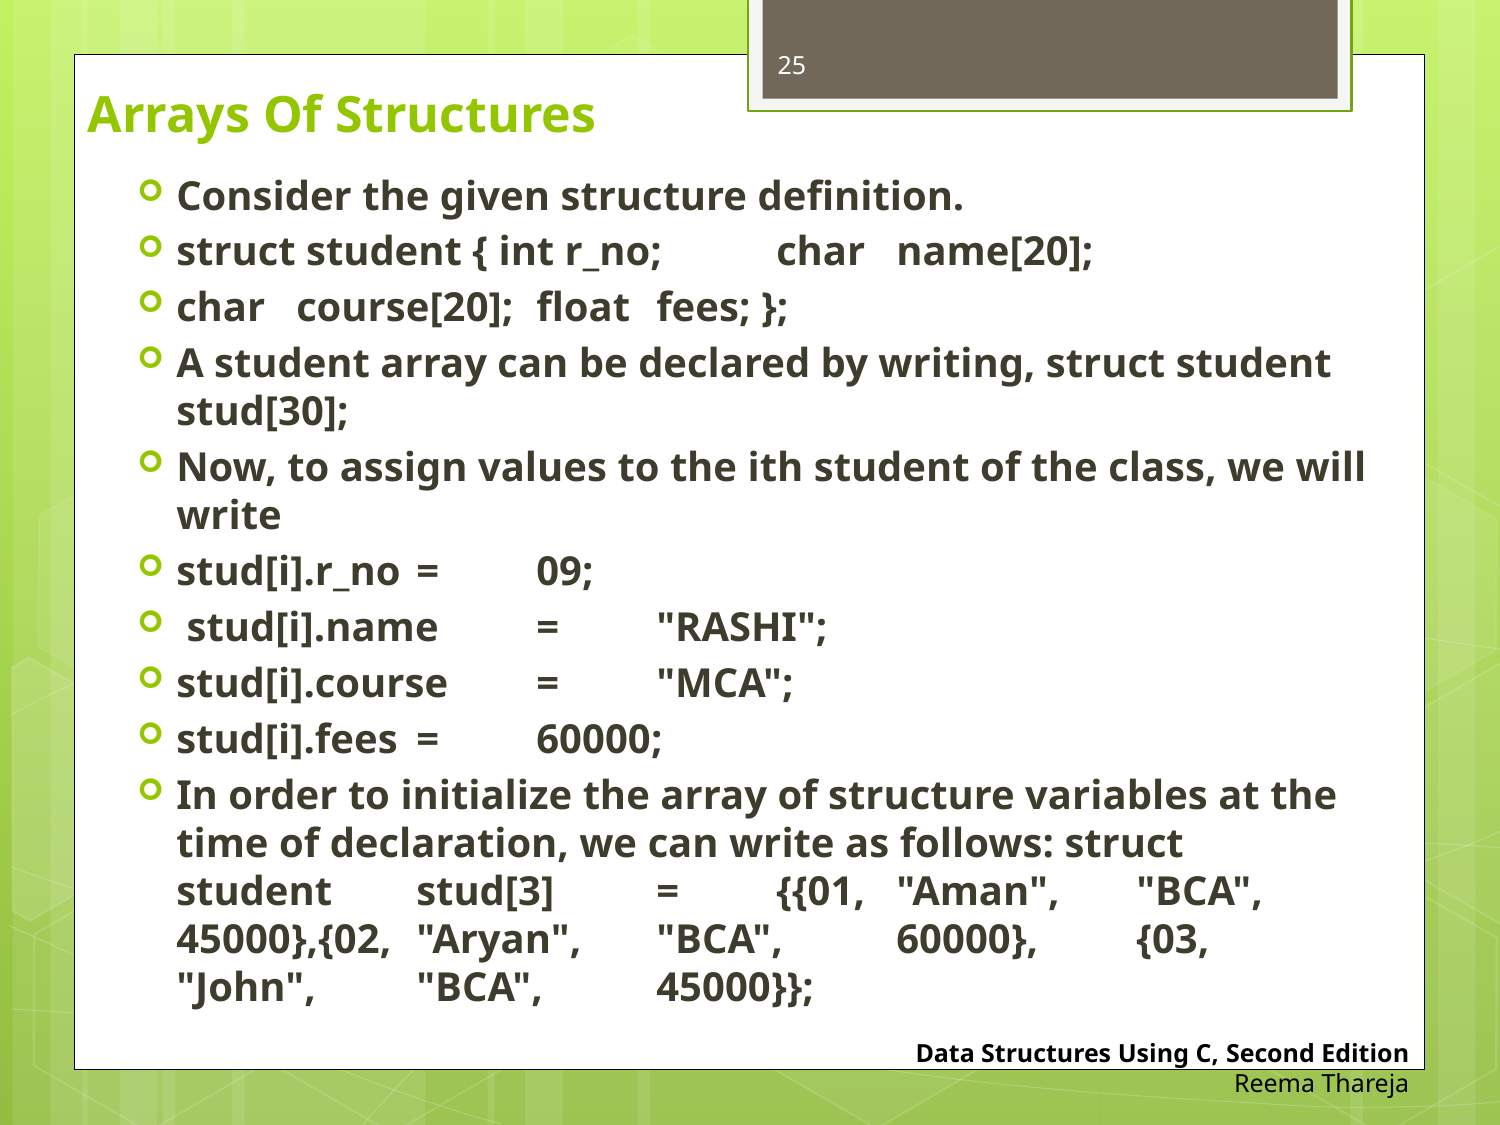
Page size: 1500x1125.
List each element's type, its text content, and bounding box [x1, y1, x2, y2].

list Consider the given structure definition. struct student { int r_no; char name[20]; char course[20]; float fees; }; A student array can be declared by writing, struct student stud[30]; Now, to assign values to the ith student of the class, we will write stud[i].r_no = 09; stud[i].name = "RASHI"; stud[i].course = "MCA"; stud[i].fees = 60000; In order to initialize the array of structure variables at the time of declaration, we can write as follows: struct student stud[3] = {{01, "Aman", "BCA", 45000},{02, "Aryan", "BCA", 60000}, {03, "John", "BCA", 45000}}; [112, 162, 1400, 1025]
title Arrays Of Structures [72, 37, 1225, 150]
footer Data Structures Using C, Second Edition Reema Thareja [849, 1037, 1425, 1098]
slide_number 25 [762, 36, 982, 97]
